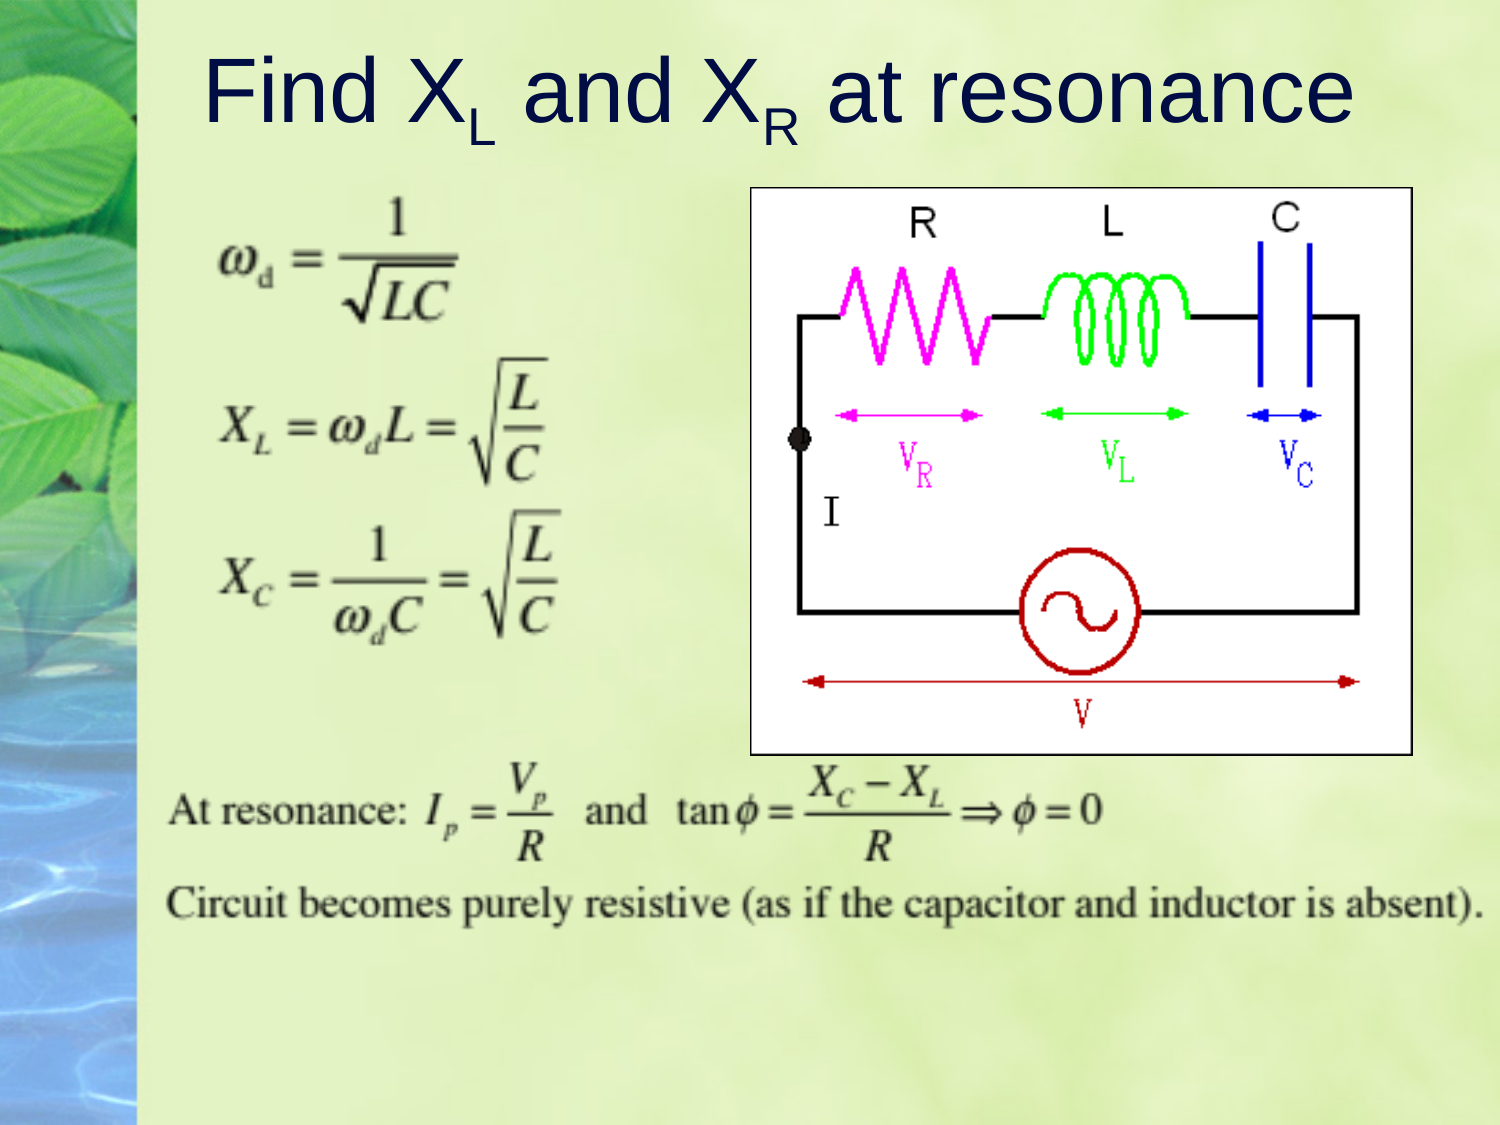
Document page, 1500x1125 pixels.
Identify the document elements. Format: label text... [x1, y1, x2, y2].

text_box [162, 749, 1486, 932]
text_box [212, 184, 463, 328]
title Find XL and XR at resonance [187, 0, 1451, 188]
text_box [212, 349, 566, 653]
picture [0, 0, 1500, 1125]
